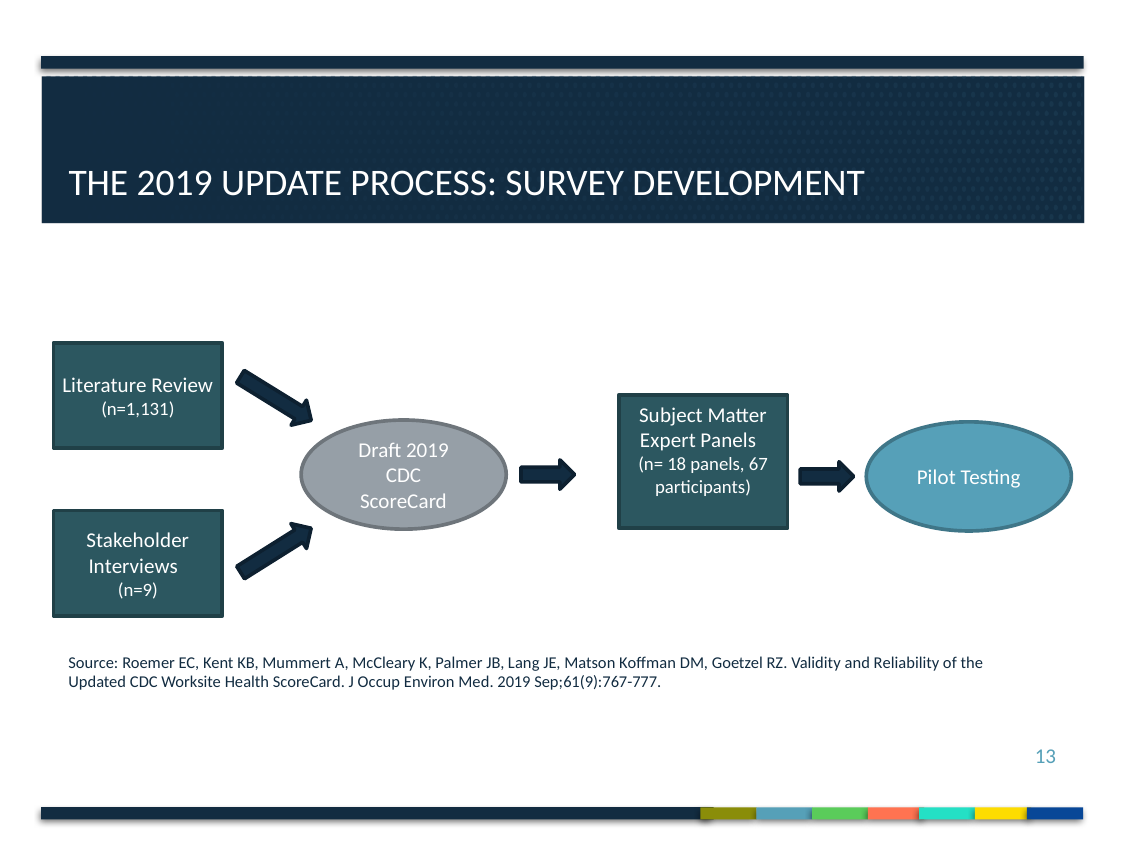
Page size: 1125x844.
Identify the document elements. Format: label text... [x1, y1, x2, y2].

text_box Draft 2019 CDC ScoreCard [299, 418, 509, 531]
picture [31, 61, 1093, 238]
text_box Pilot Testing [864, 420, 1074, 533]
text_box Literature Review (n=1,131) [52, 341, 224, 450]
text_box Subject Matter Expert Panels (n= 18 panels, 67 participants) [617, 393, 789, 530]
text_box [235, 368, 314, 427]
text_box [519, 458, 576, 491]
text_box [798, 460, 855, 493]
text_box Stakeholder Interviews (n=9) [52, 509, 224, 618]
title THE 2019 update PROCESS: Survey Development [53, 86, 1072, 212]
text_box Source: Roemer EC, Kent KB, Mummert A, McCleary K, Palmer JB, Lang JE, Matson Koffman DM, Goetzel RZ. Validity and Reliability of the Updated CDC Worksite Health ScoreCard. J Occup Environ Med. 2019 Sep;61(9):767-777. [53, 644, 1018, 699]
slide_number 13 [974, 732, 1072, 778]
text_box [235, 521, 313, 581]
